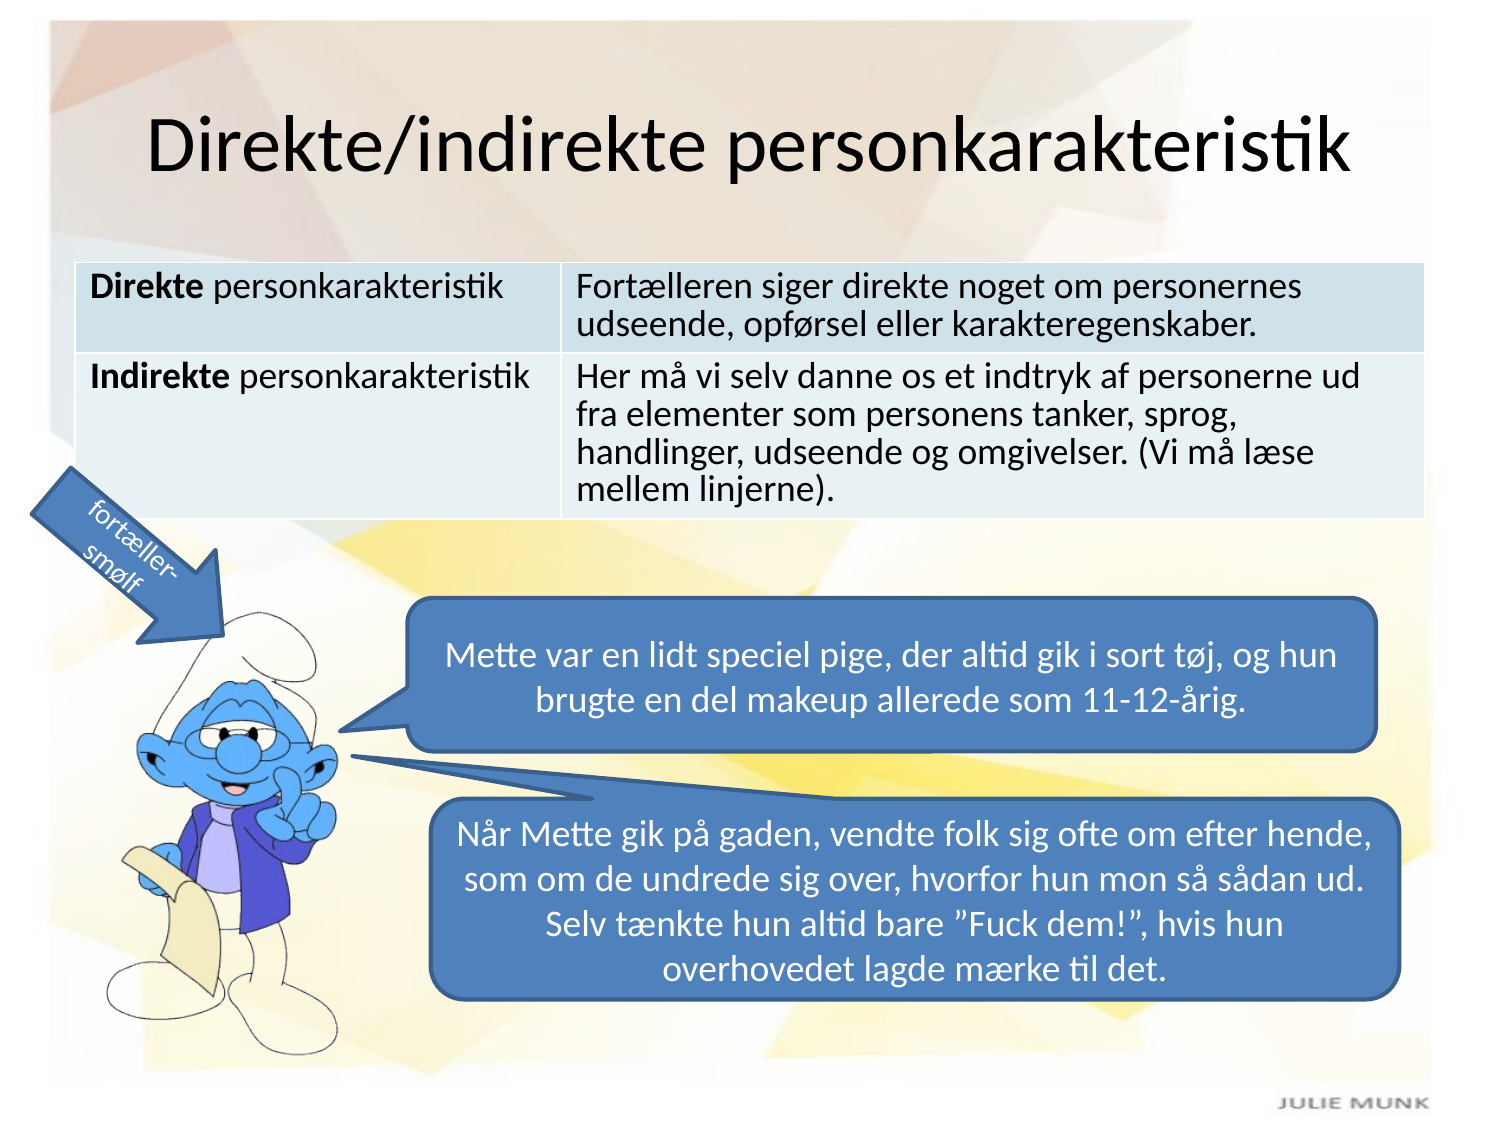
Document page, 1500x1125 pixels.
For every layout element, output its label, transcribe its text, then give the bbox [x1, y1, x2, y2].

table_cell Her må vi selv danne os et indtryk af personerne ud fra elementer som personens tanker, sprog, handlinger, udseende og omgivelser. (Vi må læse mellem linjerne). [562, 354, 1424, 518]
table_header Fortælleren siger direkte noget om personernes udseende, opførsel eller karakteregenskaber. [562, 263, 1424, 352]
table_header Direkte personkarakteristik [76, 263, 560, 352]
text_box Mette var en lidt speciel pige, der altid gik i sort tøj, og hun brugte en del makeup allerede som 11-12-årig. [396, 595, 1379, 754]
text_box fortæller-smølf [29, 465, 222, 596]
table_cell Indirekte personkarakteristik [76, 354, 560, 518]
text_box Når Mette gik på gaden, vendte folk sig ofte om efter hende, som om de undrede sig over, hvorfor hun mon så sådan ud. Selv tænkte hun altid bare ”Fuck dem!”, hvis hun overhovedet lagde mærke til det. [396, 757, 1402, 1002]
picture [76, 597, 392, 1070]
title Direkte/indirekte personkarakteristik [75, 45, 1425, 233]
